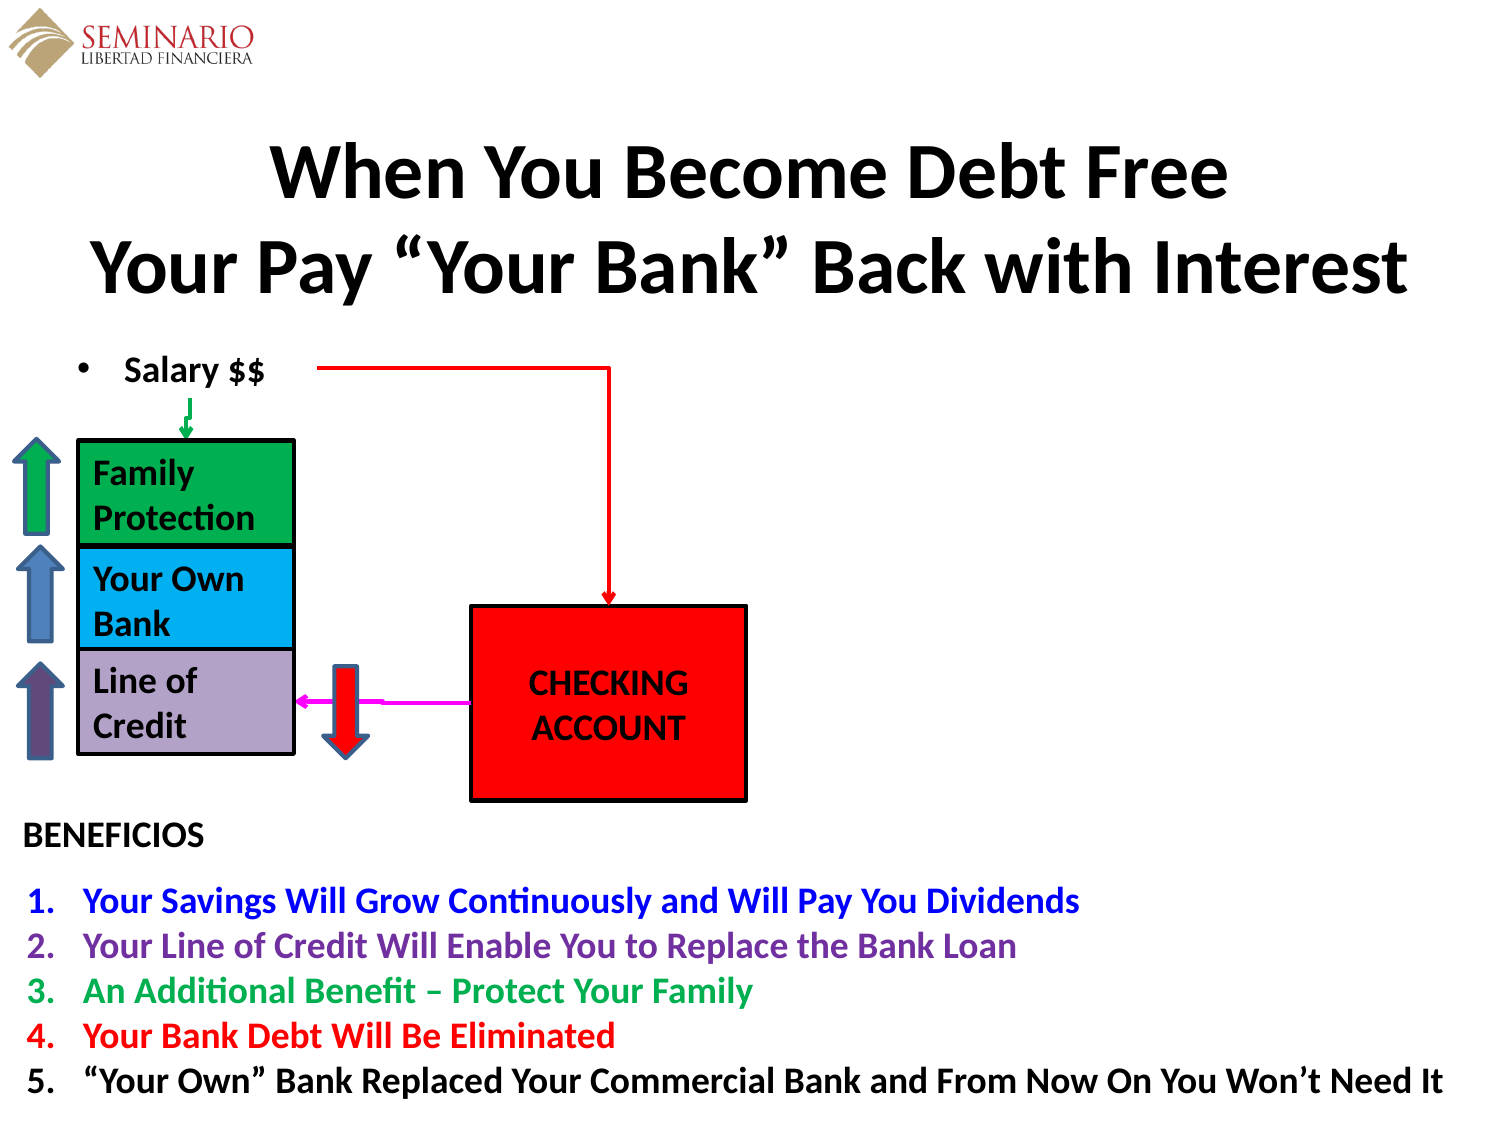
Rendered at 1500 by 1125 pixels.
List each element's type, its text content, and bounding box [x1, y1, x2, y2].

title When You Become Debt Free Your Pay “Your Bank” Back with Interest [0, 80, 1500, 348]
text_box BENEFICIOS [7, 802, 263, 863]
text_box Your Savings Will Grow Continuously and Will Pay You Dividends Your Line of Credit Will Enable You to Replace the Bank Loan An Additional Benefit – Protect Your Family Your Bank Debt Will Be Eliminated “Your Own” Bank Replaced Your Commercial Bank and From Now On You Won’t Need It [11, 868, 1500, 1109]
text_box [332, 664, 360, 700]
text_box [293, 701, 472, 705]
text_box [321, 713, 371, 761]
text_box [15, 544, 65, 644]
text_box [316, 368, 609, 607]
text_box [12, 436, 61, 536]
text_box CHECKING ACCOUNT [471, 605, 747, 801]
picture [0, 0, 263, 88]
text_box Family Protection [78, 440, 294, 546]
text_box Salary $$ [62, 337, 317, 398]
text_box [15, 661, 65, 761]
text_box Line of Credit [78, 649, 294, 754]
text_box Your Own Bank [78, 546, 294, 649]
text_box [167, 418, 209, 423]
